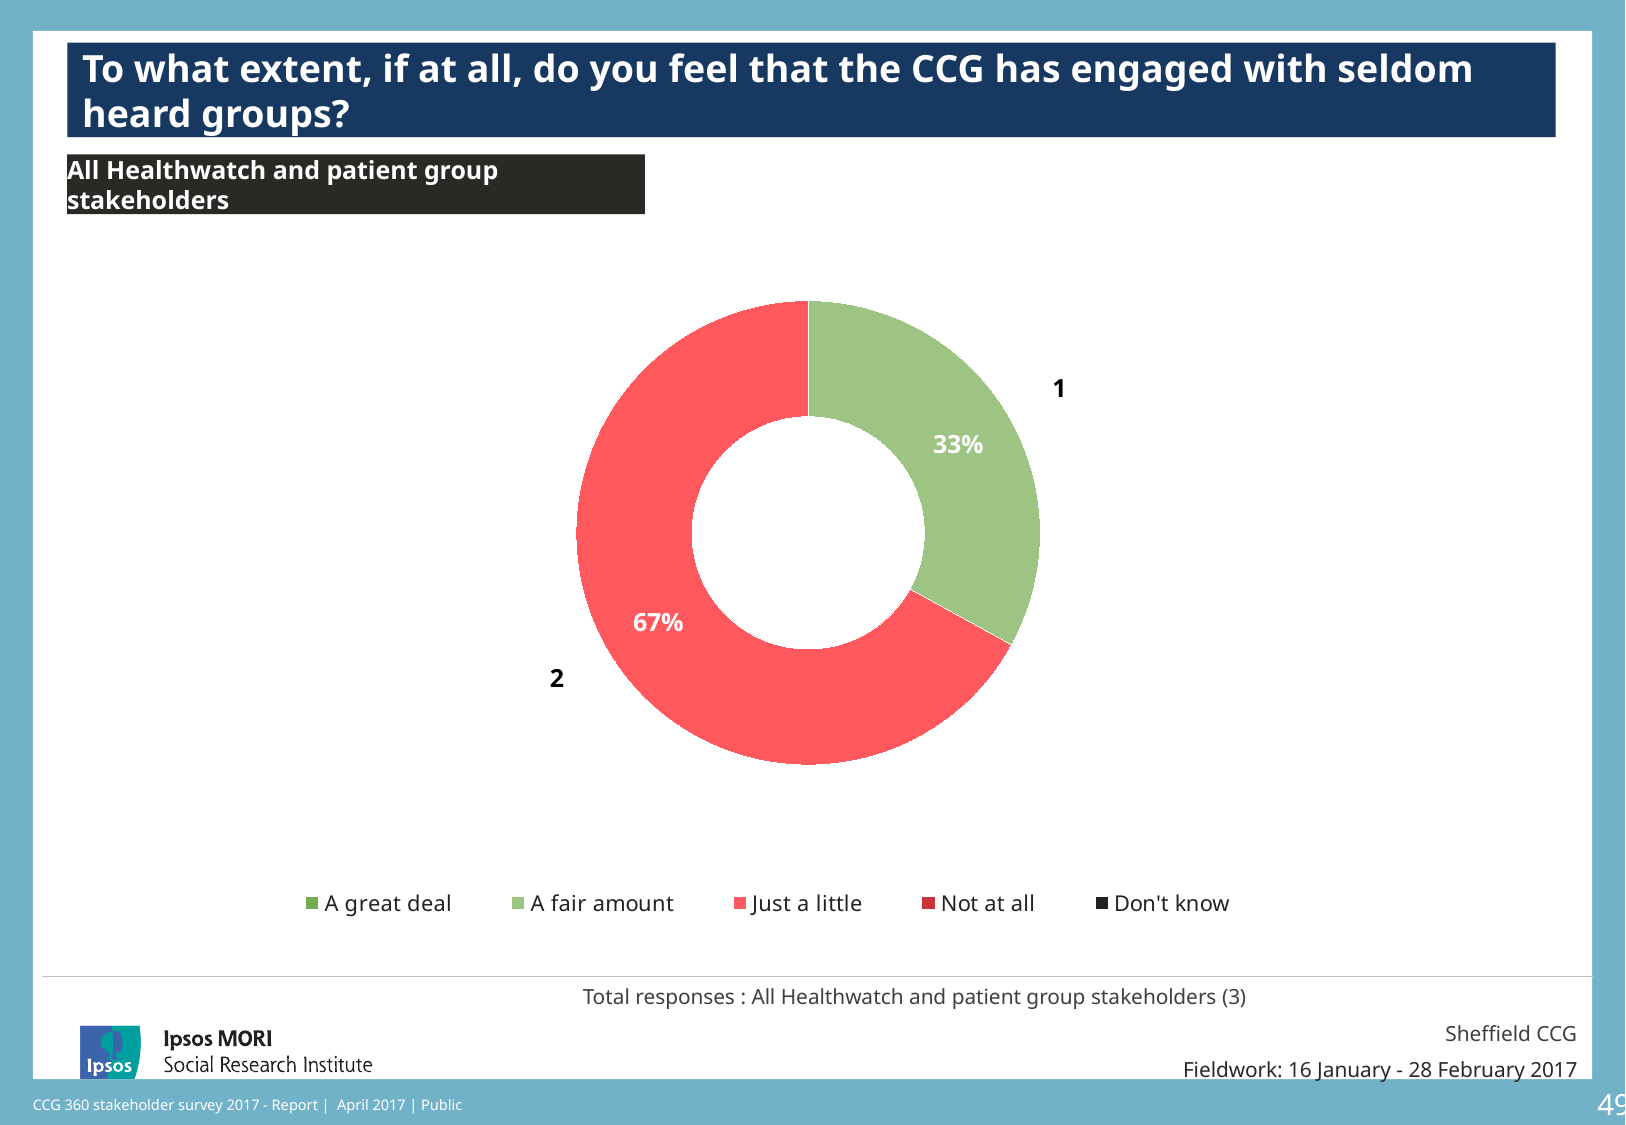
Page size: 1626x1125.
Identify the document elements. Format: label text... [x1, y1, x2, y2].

text_box Fieldwork: 16 January - 28 February 2017 [1143, 1057, 1578, 1083]
title To what extent, if at all, do you feel that the CCG has engaged with seldom heard groups? [67, 42, 1556, 138]
text_box Total responses : All Healthwatch and patient group stakeholders (3) Sheffield CCG [568, 987, 1592, 1034]
text_box All Healthwatch and patient group stakeholders [67, 154, 645, 181]
chart [0, 184, 1625, 977]
